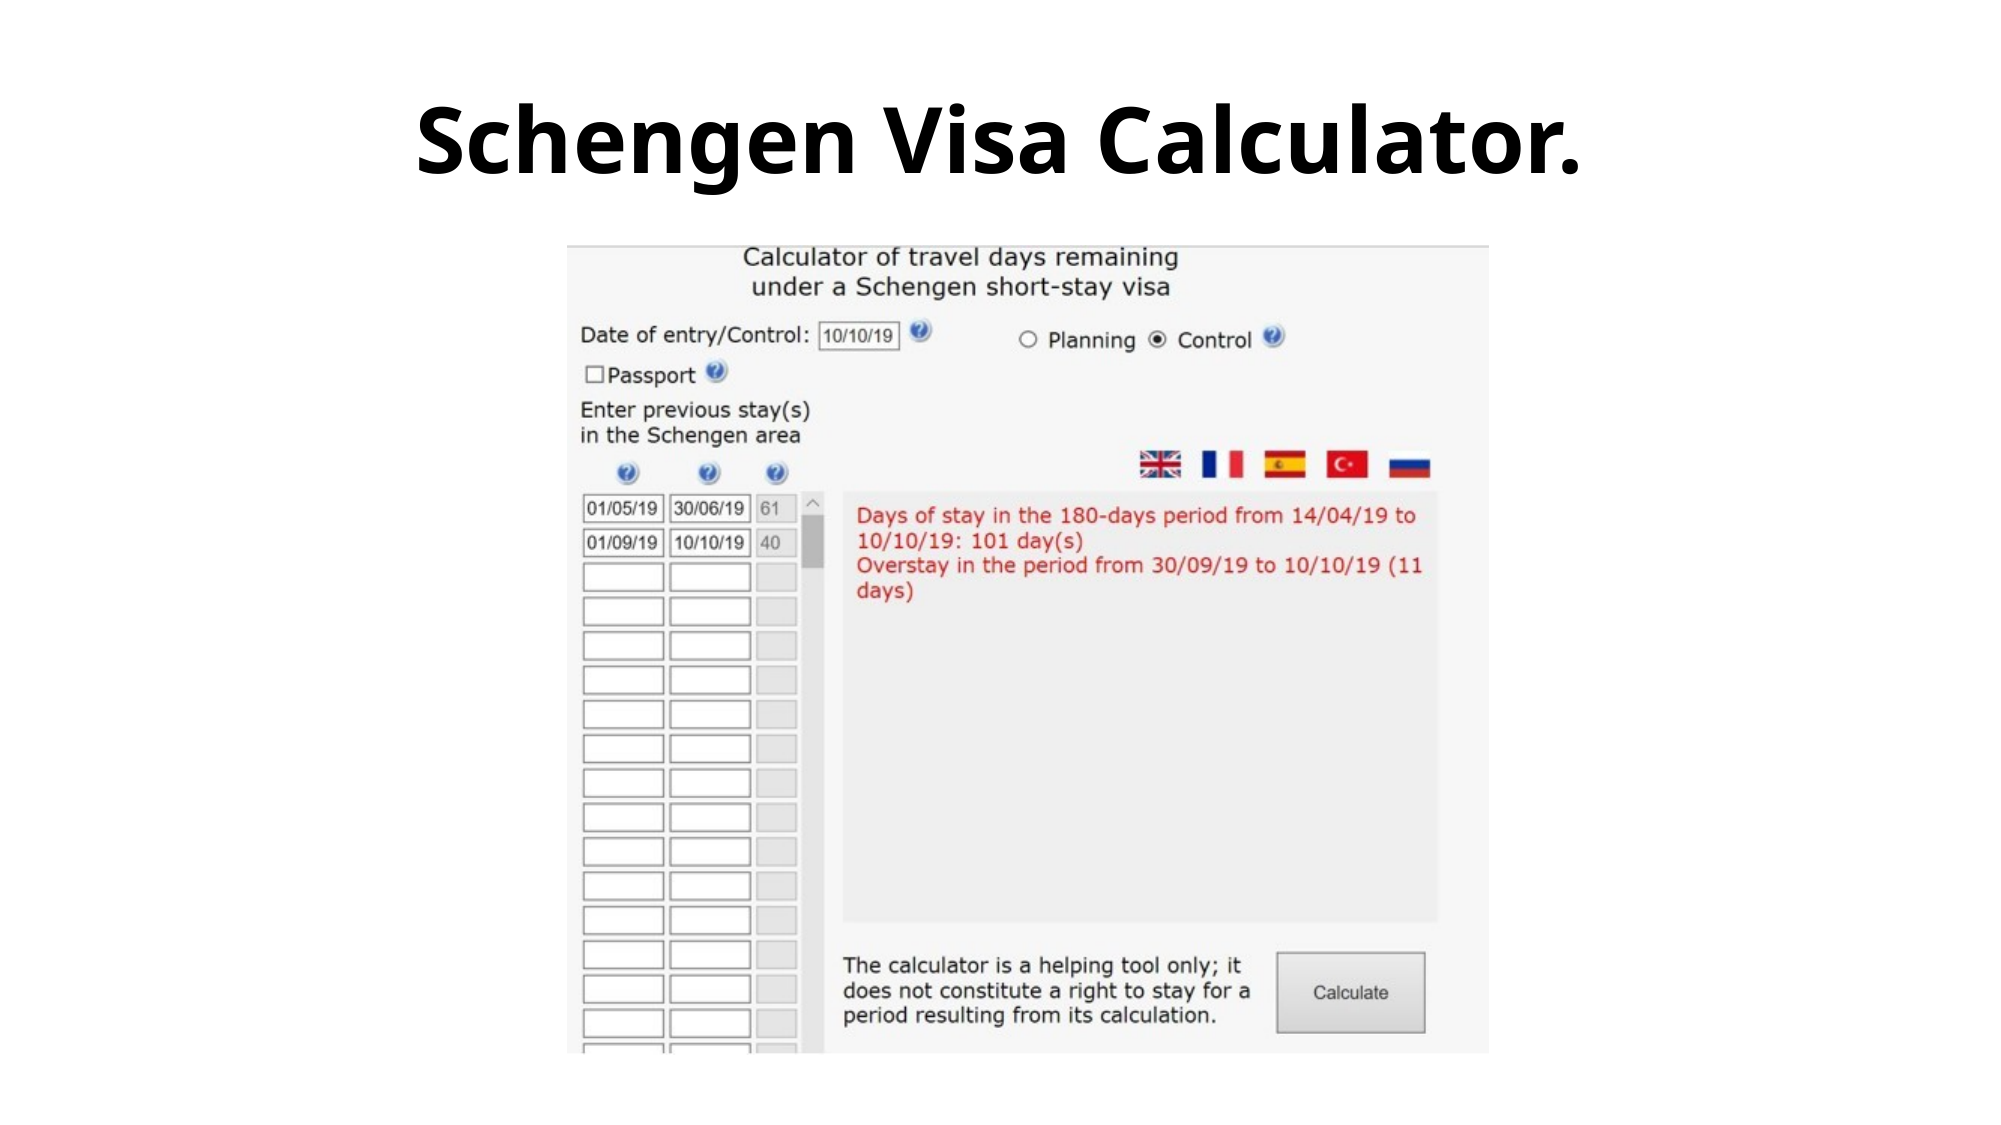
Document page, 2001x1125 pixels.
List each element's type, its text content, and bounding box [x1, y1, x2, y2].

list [567, 245, 1489, 1055]
title Schengen Visa Calculator. [137, 59, 1863, 229]
